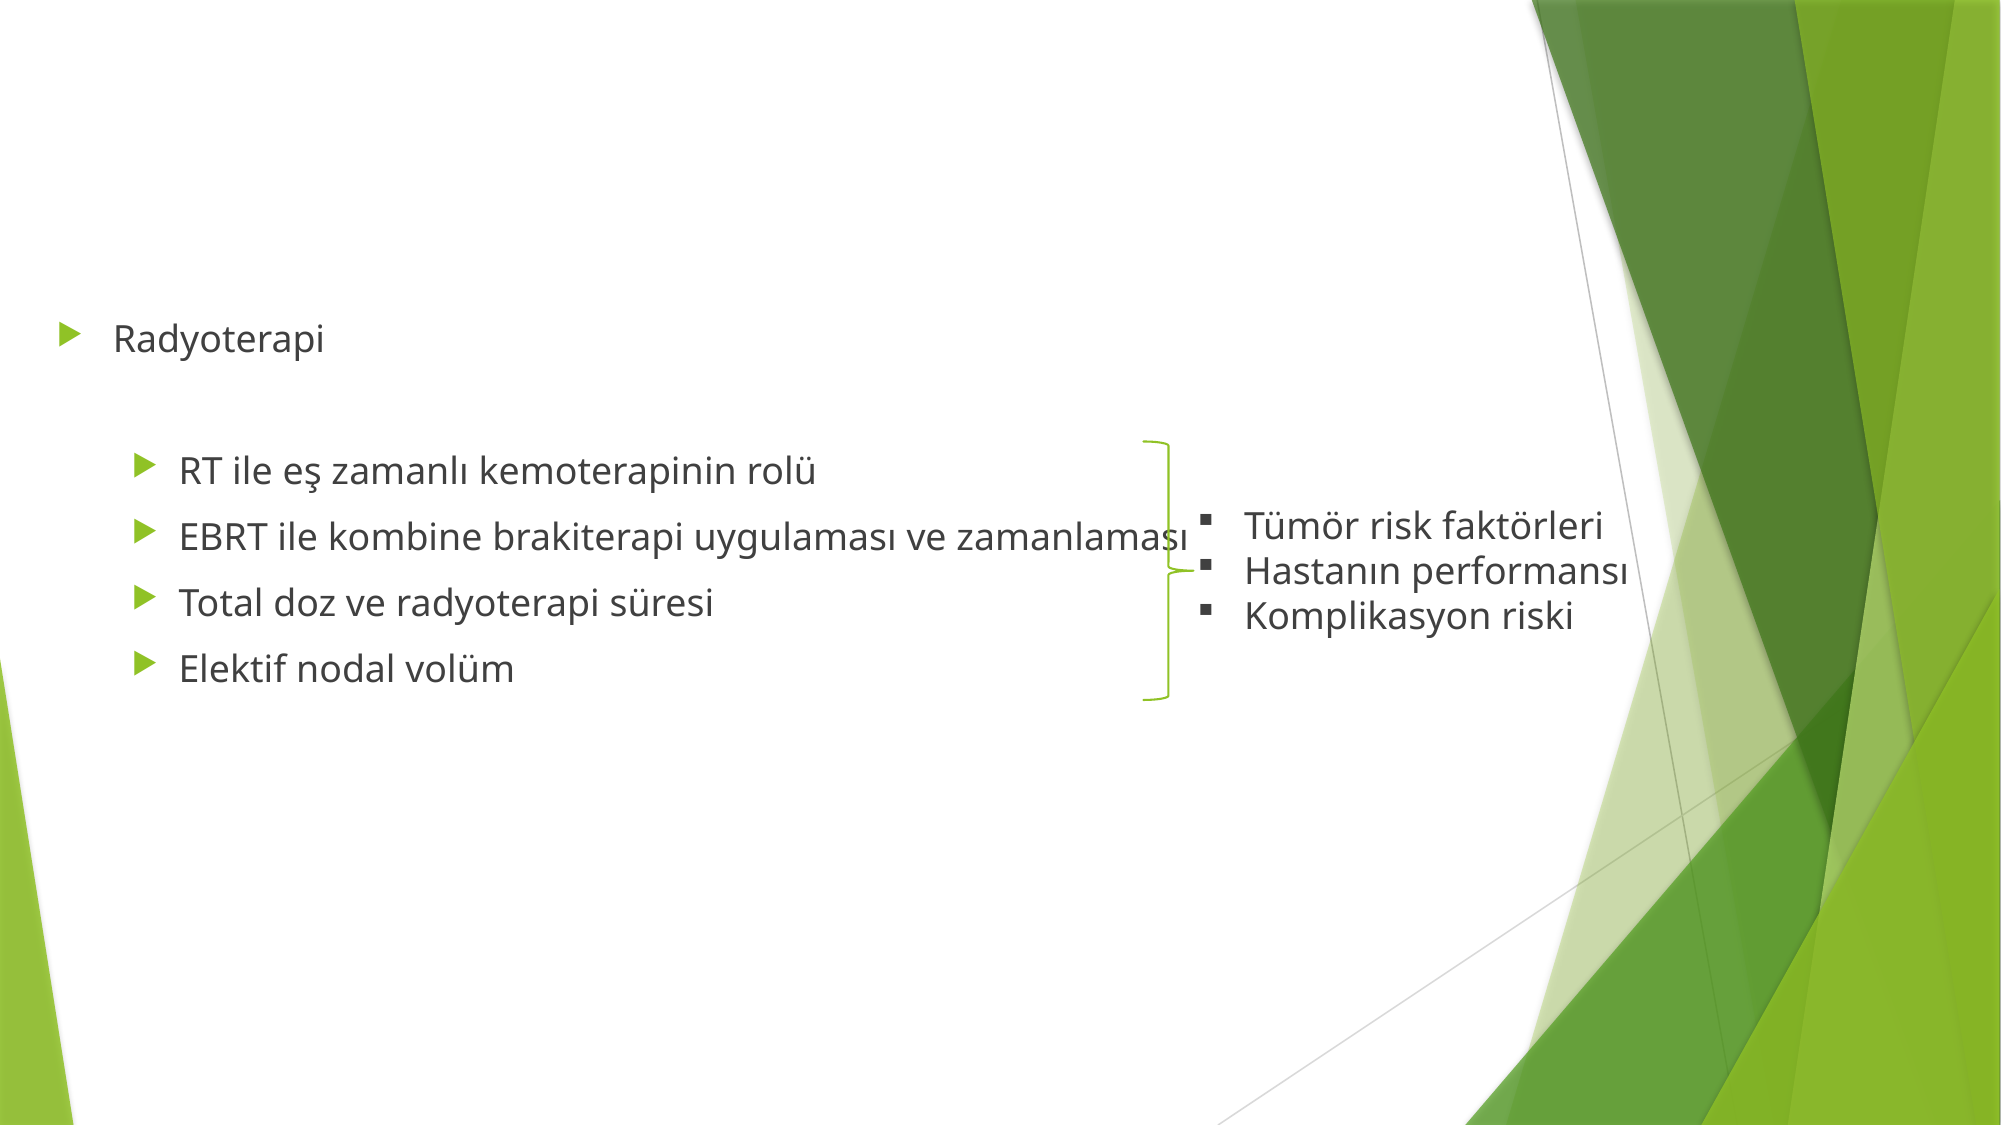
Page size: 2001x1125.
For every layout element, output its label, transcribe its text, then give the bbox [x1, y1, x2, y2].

list Radyoterapi RT ile eş zamanlı kemoterapinin rolü EBRT ile kombine brakiterapi uygulaması ve zamanlaması Total doz ve radyoterapi süresi Elektif nodal volüm [41, 307, 1452, 945]
text_box [1142, 440, 1182, 702]
text_box Tümör risk faktörleri Hastanın performansı Komplikasyon riski [1182, 494, 1645, 645]
